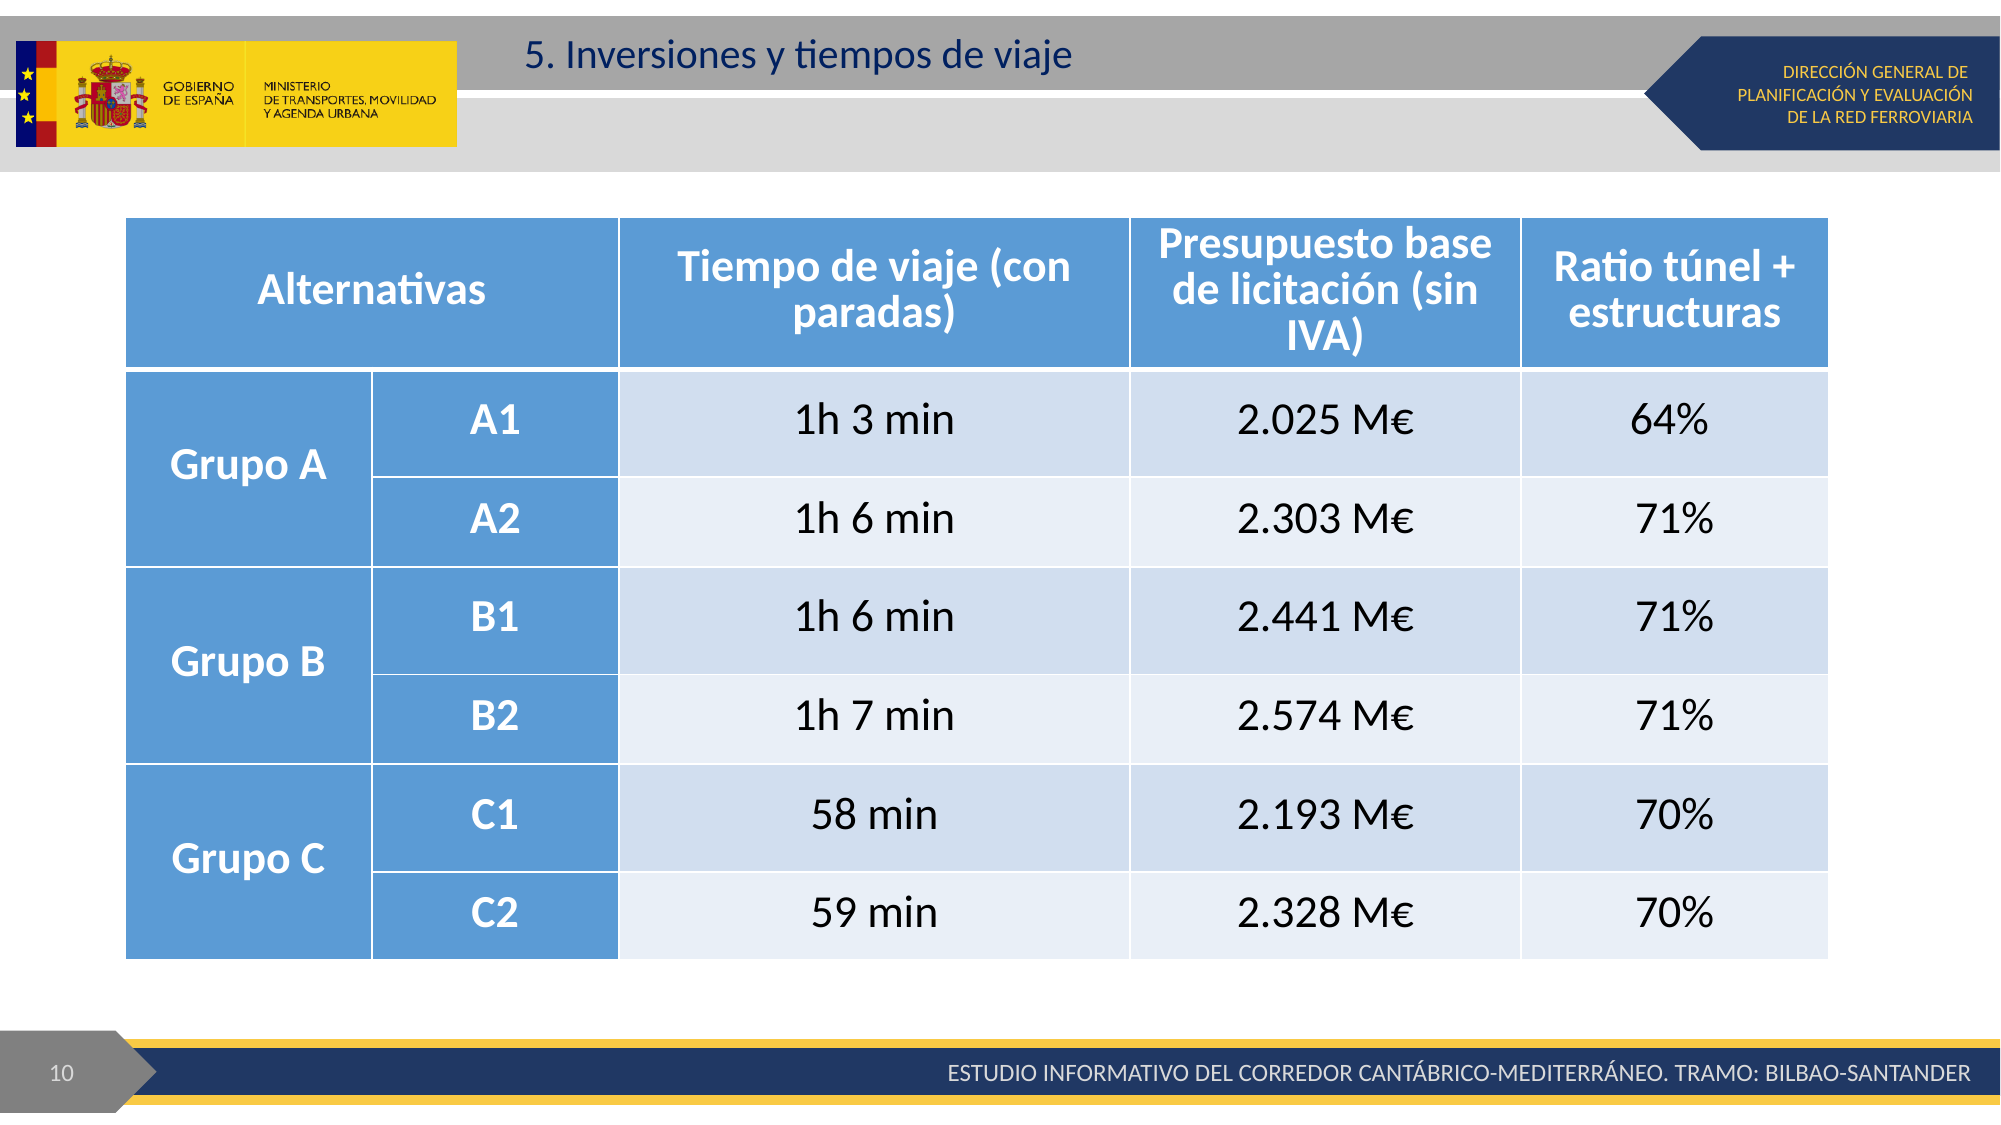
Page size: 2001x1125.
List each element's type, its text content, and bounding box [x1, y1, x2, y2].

table_cell 70% [1522, 765, 1828, 871]
table_cell B1 [373, 568, 618, 674]
table_cell 2.303 M€ [1131, 478, 1520, 566]
table_cell 1h 7 min [620, 675, 1129, 763]
table_cell C2 [373, 873, 618, 959]
table_cell Grupo B [126, 568, 371, 763]
table_cell 2.574 M€ [1131, 675, 1520, 763]
table_cell 70% [1522, 873, 1828, 959]
table_cell 2.193 M€ [1131, 765, 1520, 871]
table_cell 71% [1522, 675, 1828, 763]
table_cell 71% [1522, 478, 1828, 566]
table_cell 64% [1522, 372, 1828, 476]
table_cell 59 min [620, 873, 1129, 959]
table_cell 1h 6 min [620, 478, 1129, 566]
table_cell A1 [373, 372, 618, 476]
table_header Alternativas [126, 218, 618, 367]
table_header Ratio túnel + estructuras [1522, 218, 1828, 367]
table_cell 58 min [620, 765, 1129, 871]
table_cell A2 [373, 478, 618, 566]
table_cell 71% [1522, 568, 1828, 674]
table_cell 2.025 M€ [1131, 372, 1520, 476]
table_cell 2.441 M€ [1131, 568, 1520, 674]
table_cell Grupo A [126, 372, 371, 566]
table_cell 1h 6 min [620, 568, 1129, 674]
table_cell B2 [373, 675, 618, 763]
table_header Presupuesto base de licitación (sin IVA) [1131, 218, 1520, 367]
table_cell C1 [373, 765, 618, 871]
table_cell Grupo C [126, 765, 371, 959]
picture [16, 41, 457, 147]
title 5. Inversiones y tiempos de viaje [509, 27, 1599, 84]
table_cell 2.328 M€ [1131, 873, 1520, 959]
table_cell 1h 3 min [620, 372, 1129, 476]
table_header Tiempo de viaje (con paradas) [620, 218, 1129, 367]
